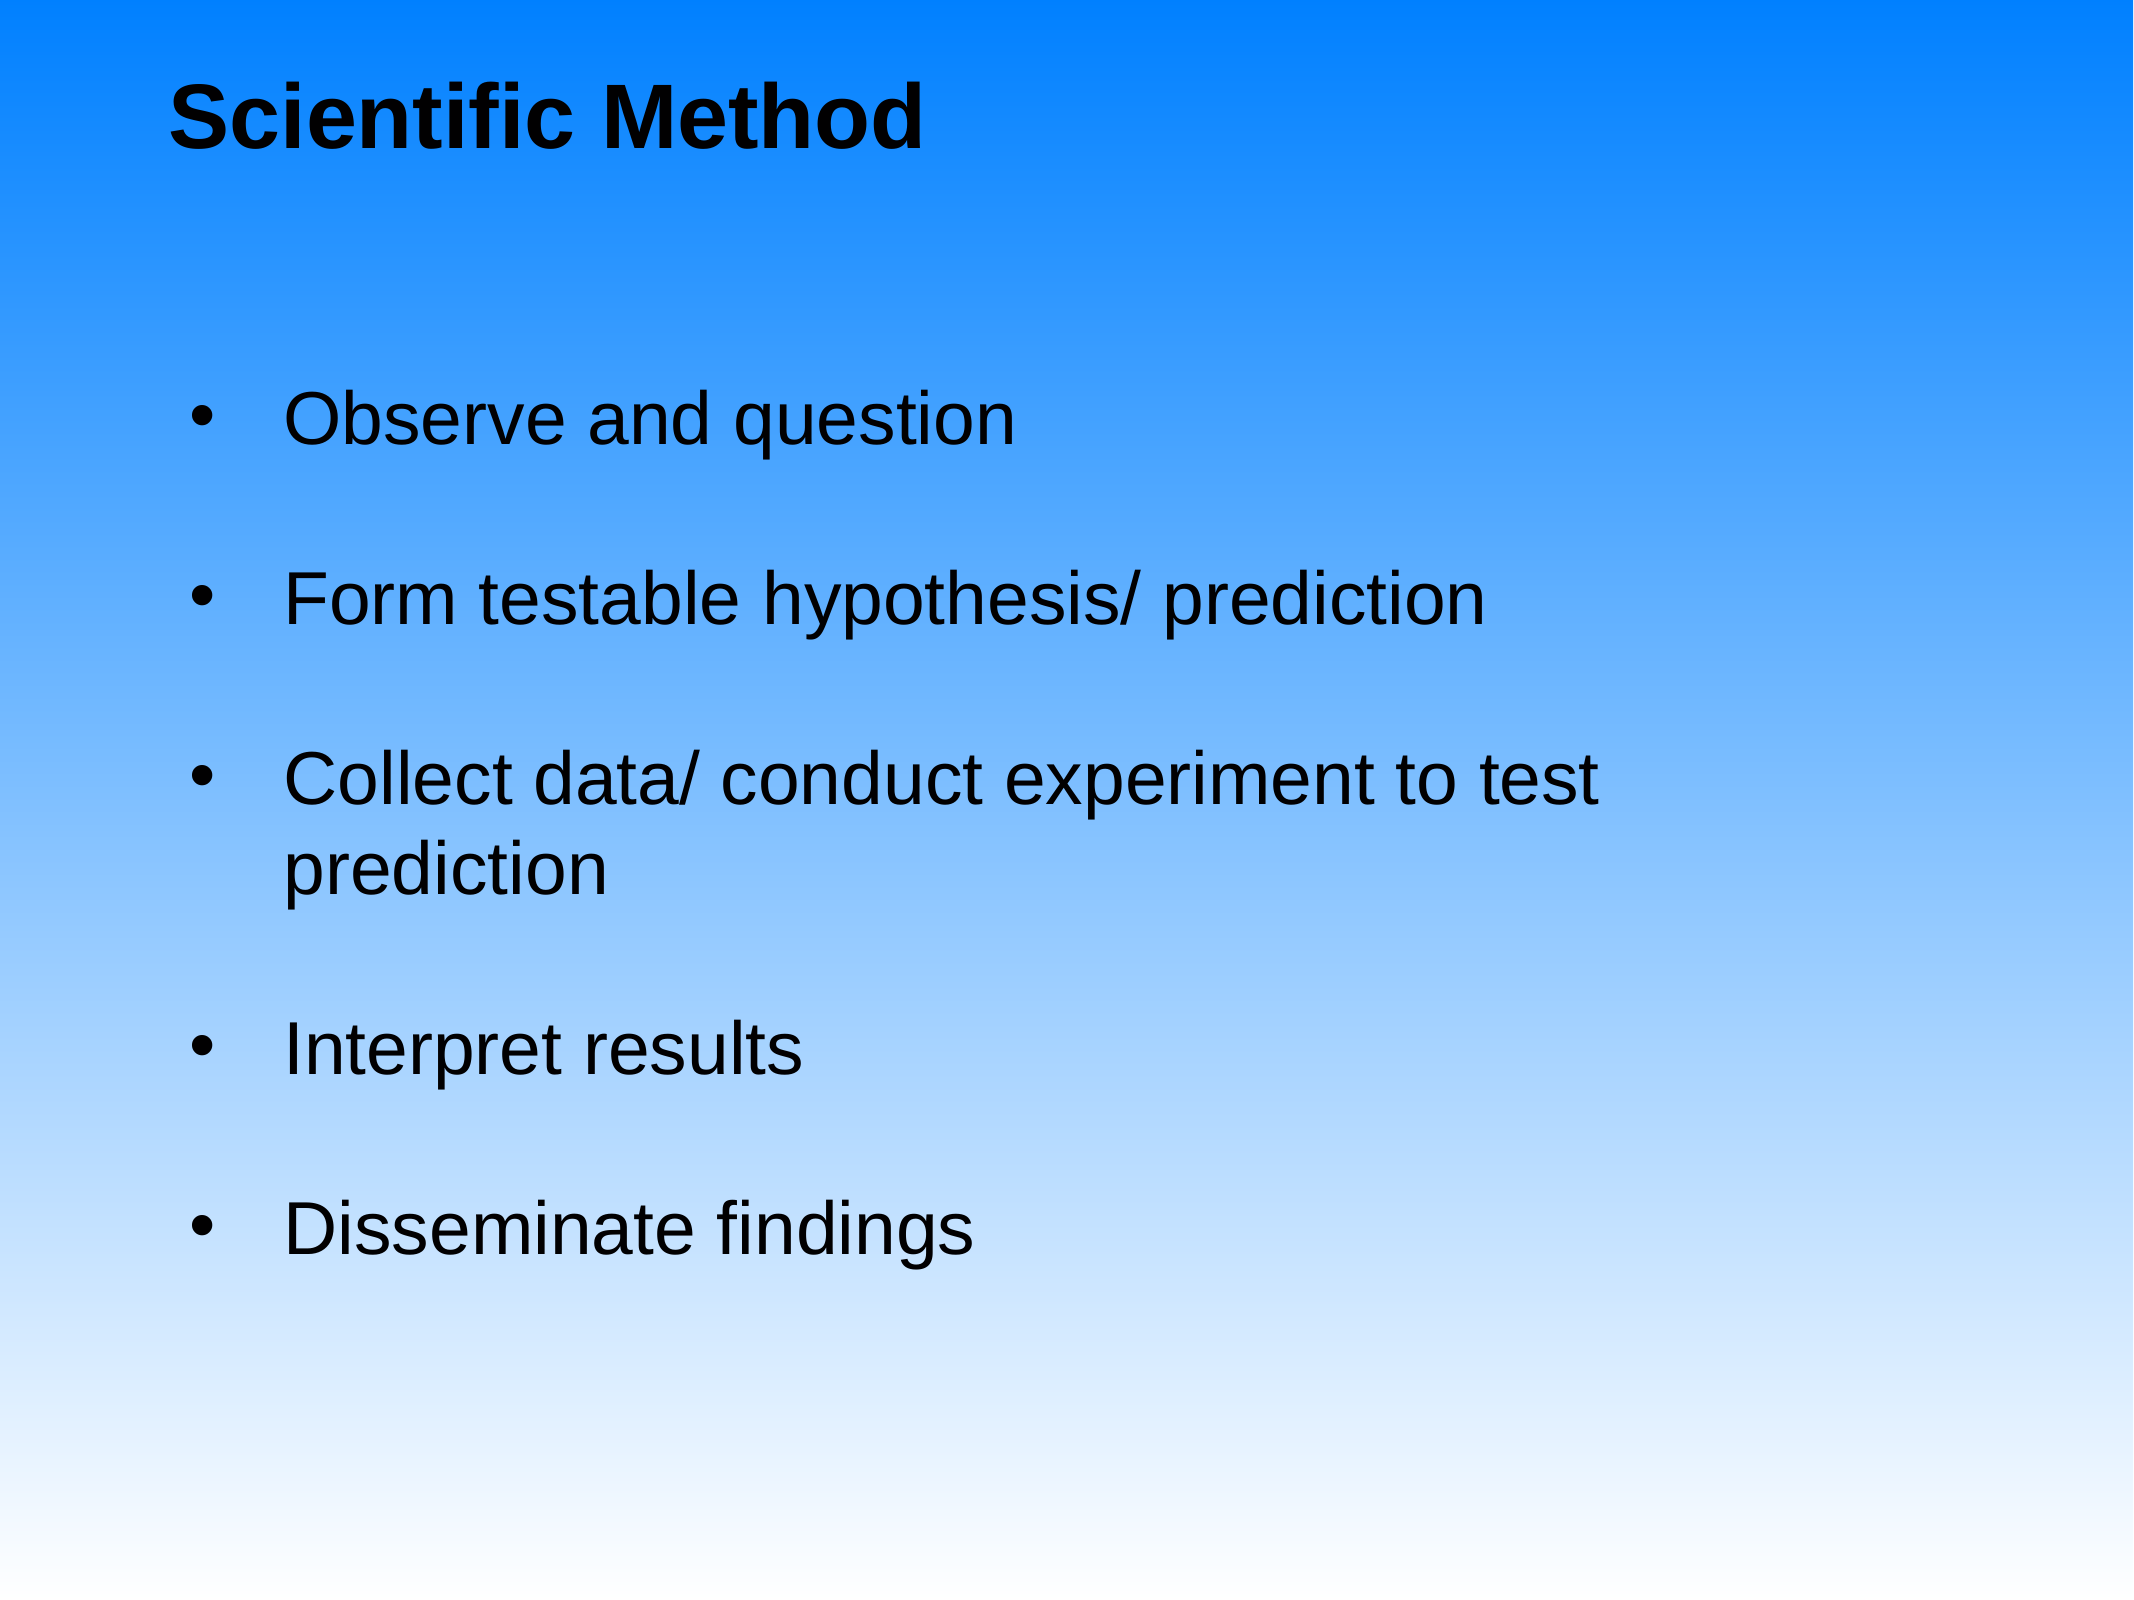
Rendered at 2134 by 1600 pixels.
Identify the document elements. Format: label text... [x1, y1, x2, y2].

text_box Observe and question Form testable hypothesis/ prediction Collect data/ conduct experiment to test prediction Interpret results Disseminate findings [166, 362, 1942, 1278]
text_box Scientific Method [153, 49, 2134, 175]
